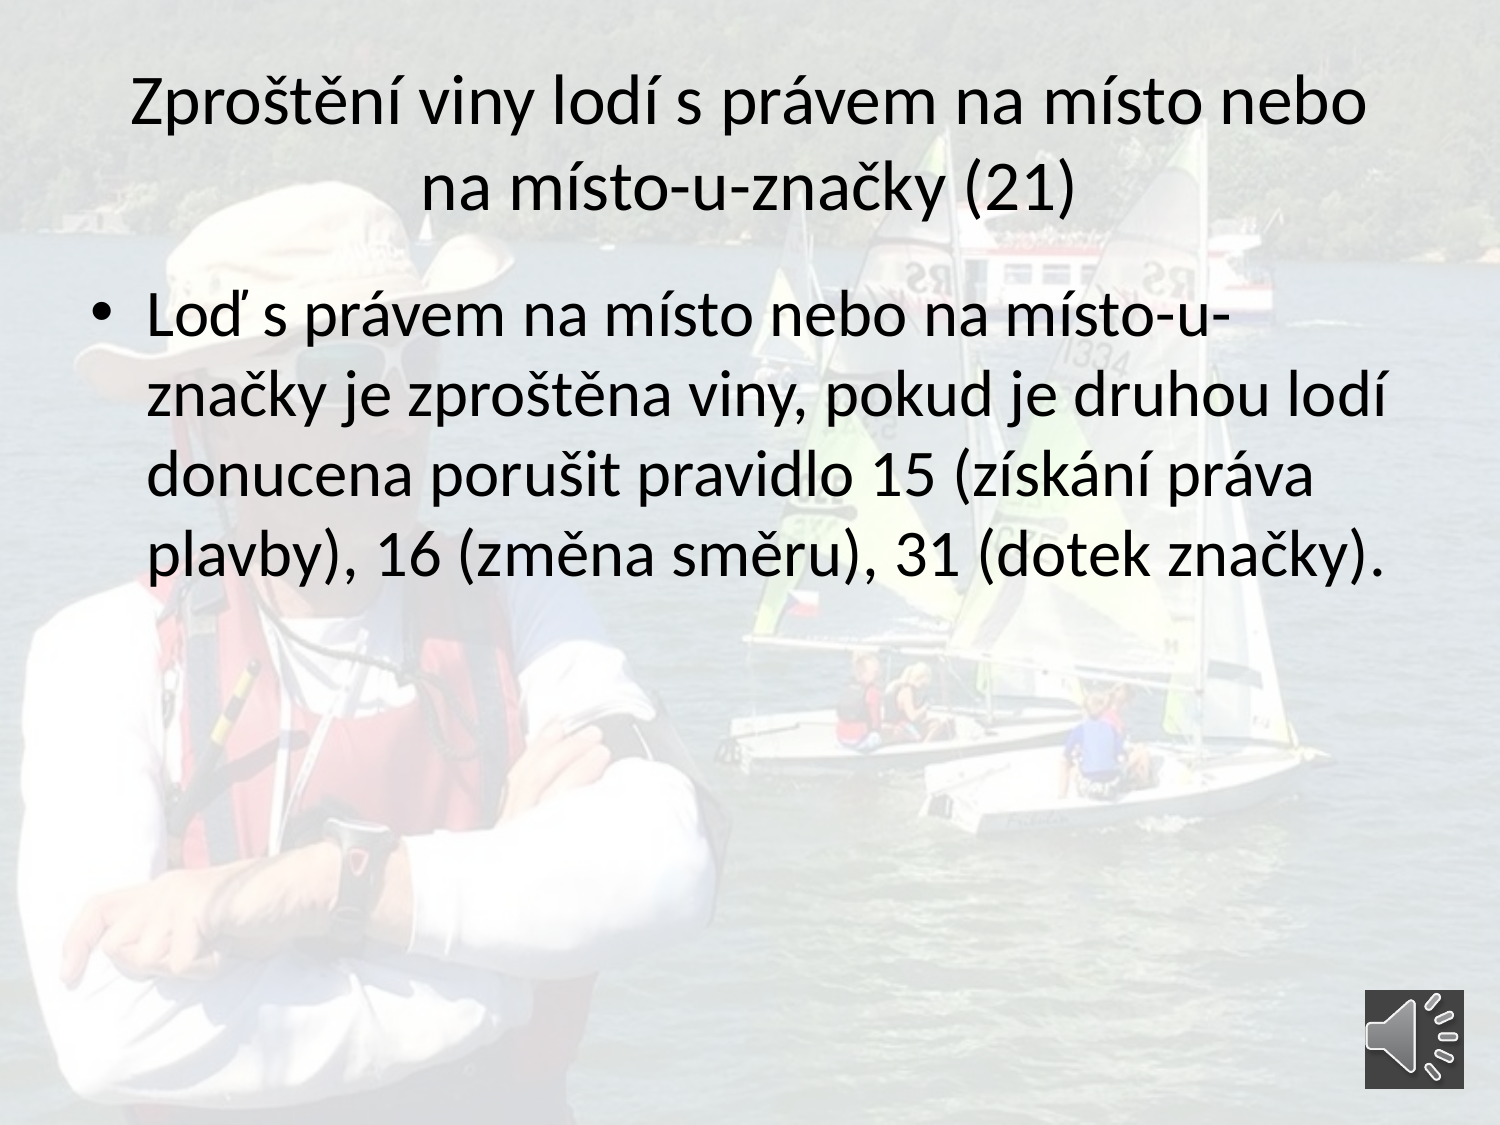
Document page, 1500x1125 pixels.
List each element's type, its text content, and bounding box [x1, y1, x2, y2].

picture [1364, 989, 1465, 1090]
list Loď s právem na místo nebo na místo-u-značky je zproštěna viny, pokud je druhou lodí donucena porušit pravidlo 15 (získání práva plavby), 16 (změna směru), 31 (dotek značky). [75, 262, 1425, 1005]
title Zproštění viny lodí s právem na místo nebo na místo-u-značky (21) [75, 45, 1425, 233]
